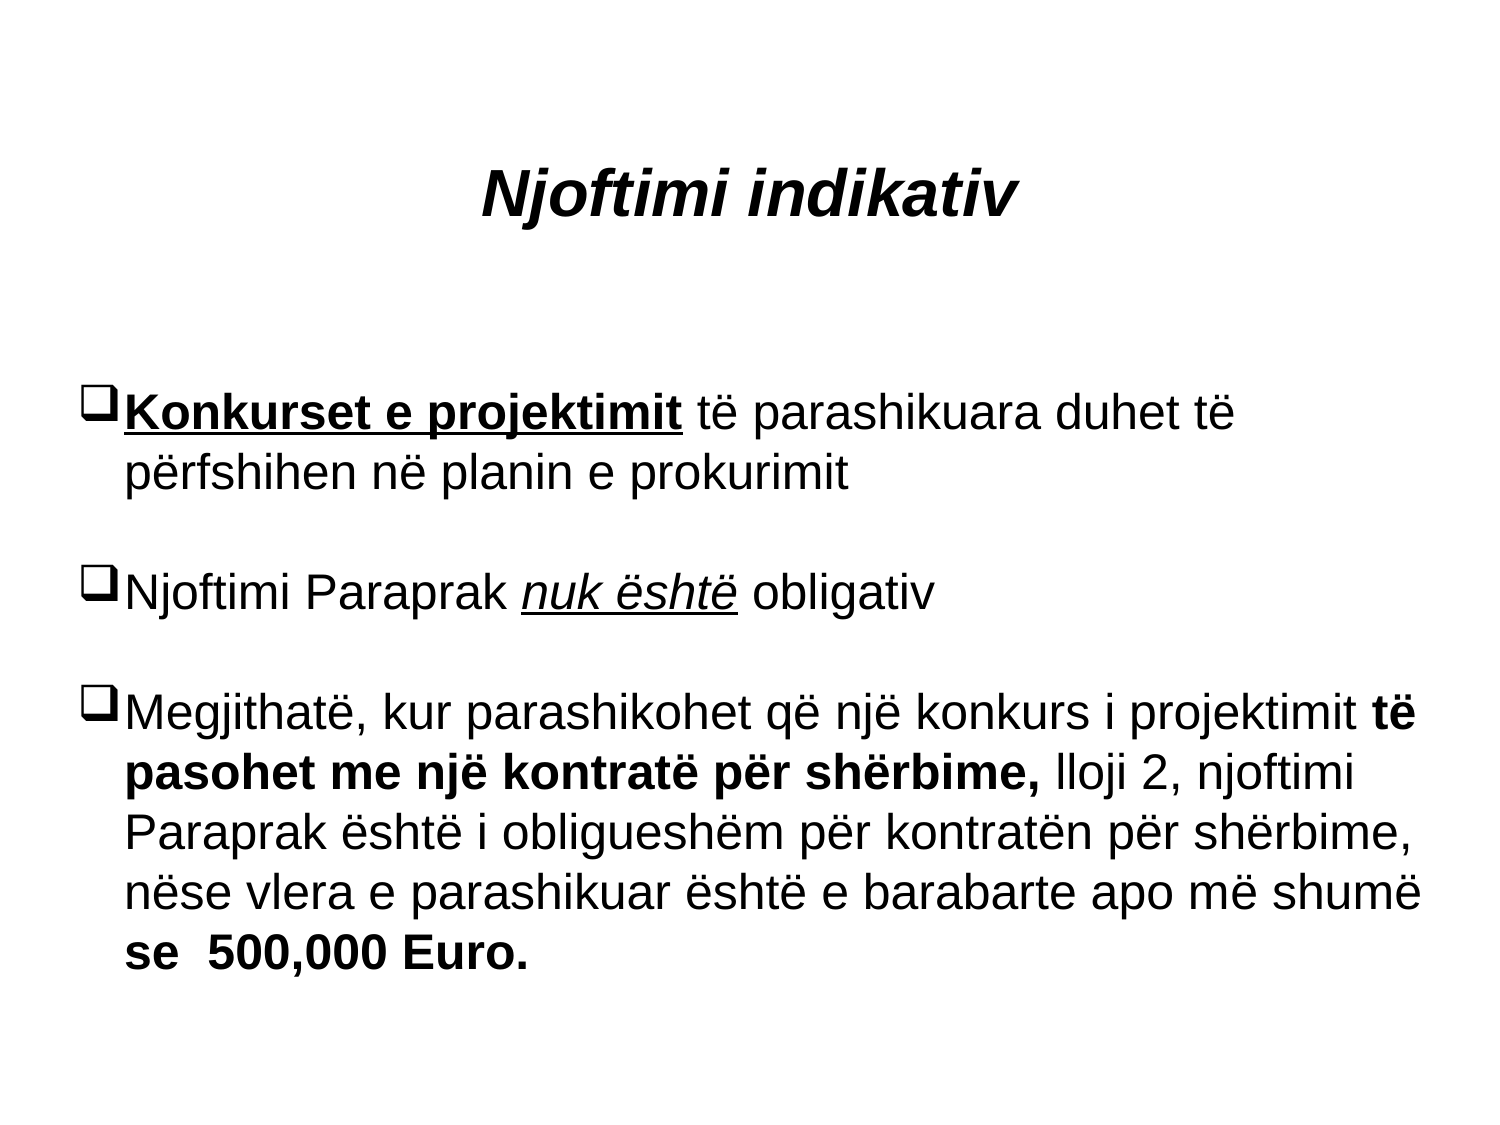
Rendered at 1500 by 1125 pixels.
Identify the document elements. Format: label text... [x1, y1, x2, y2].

text_box Njoftimi indikativ [76, 82, 1424, 238]
text_box Konkurset e projektimit të parashikuara duhet të përfshihen në planin e prokurimit Njoftimi Paraprak nuk është obligativ Megjithatë, kur parashikohet që një konkurs i projektimit të pasohet me një kontratë për shërbime, lloji 2, njoftimi Paraprak është i obligueshëm për kontratën për shërbime, nëse vlera e parashikuar është e barabarte apo më shumë se 500,000 Euro. [62, 371, 1463, 1047]
